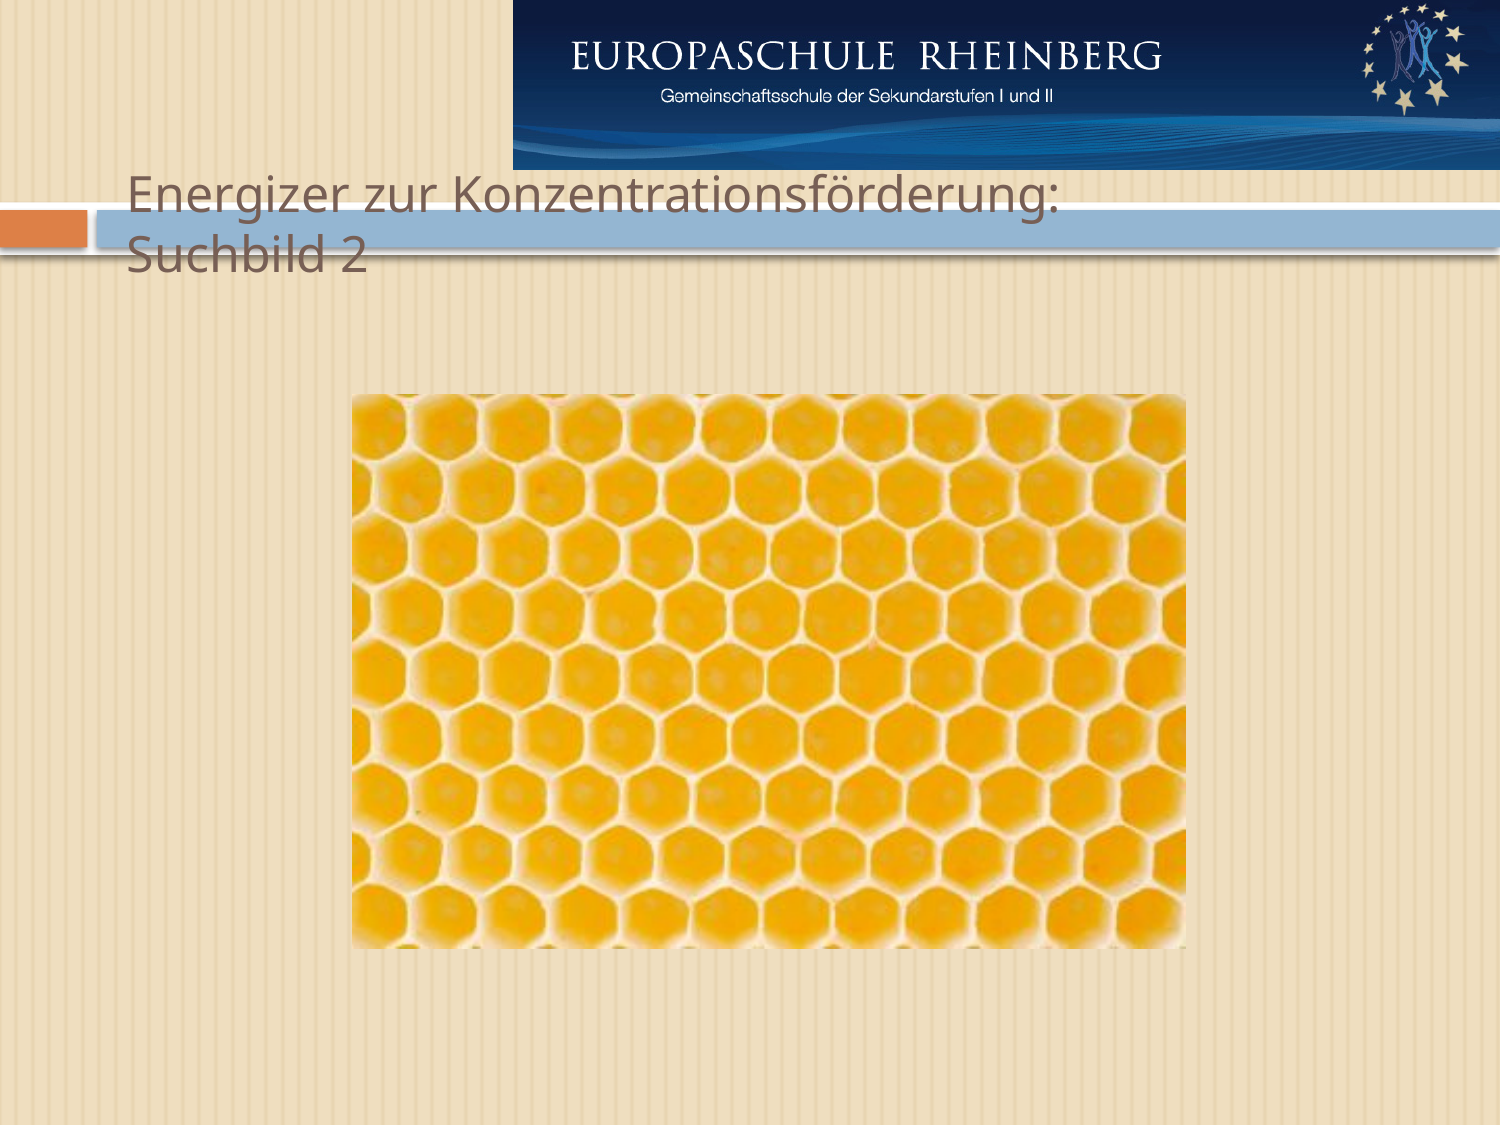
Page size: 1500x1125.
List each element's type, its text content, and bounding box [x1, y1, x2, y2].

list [351, 393, 1186, 949]
title Energizer zur Konzentrationsförderung: Suchbild 2 [112, 149, 1270, 296]
picture [513, 0, 1500, 170]
